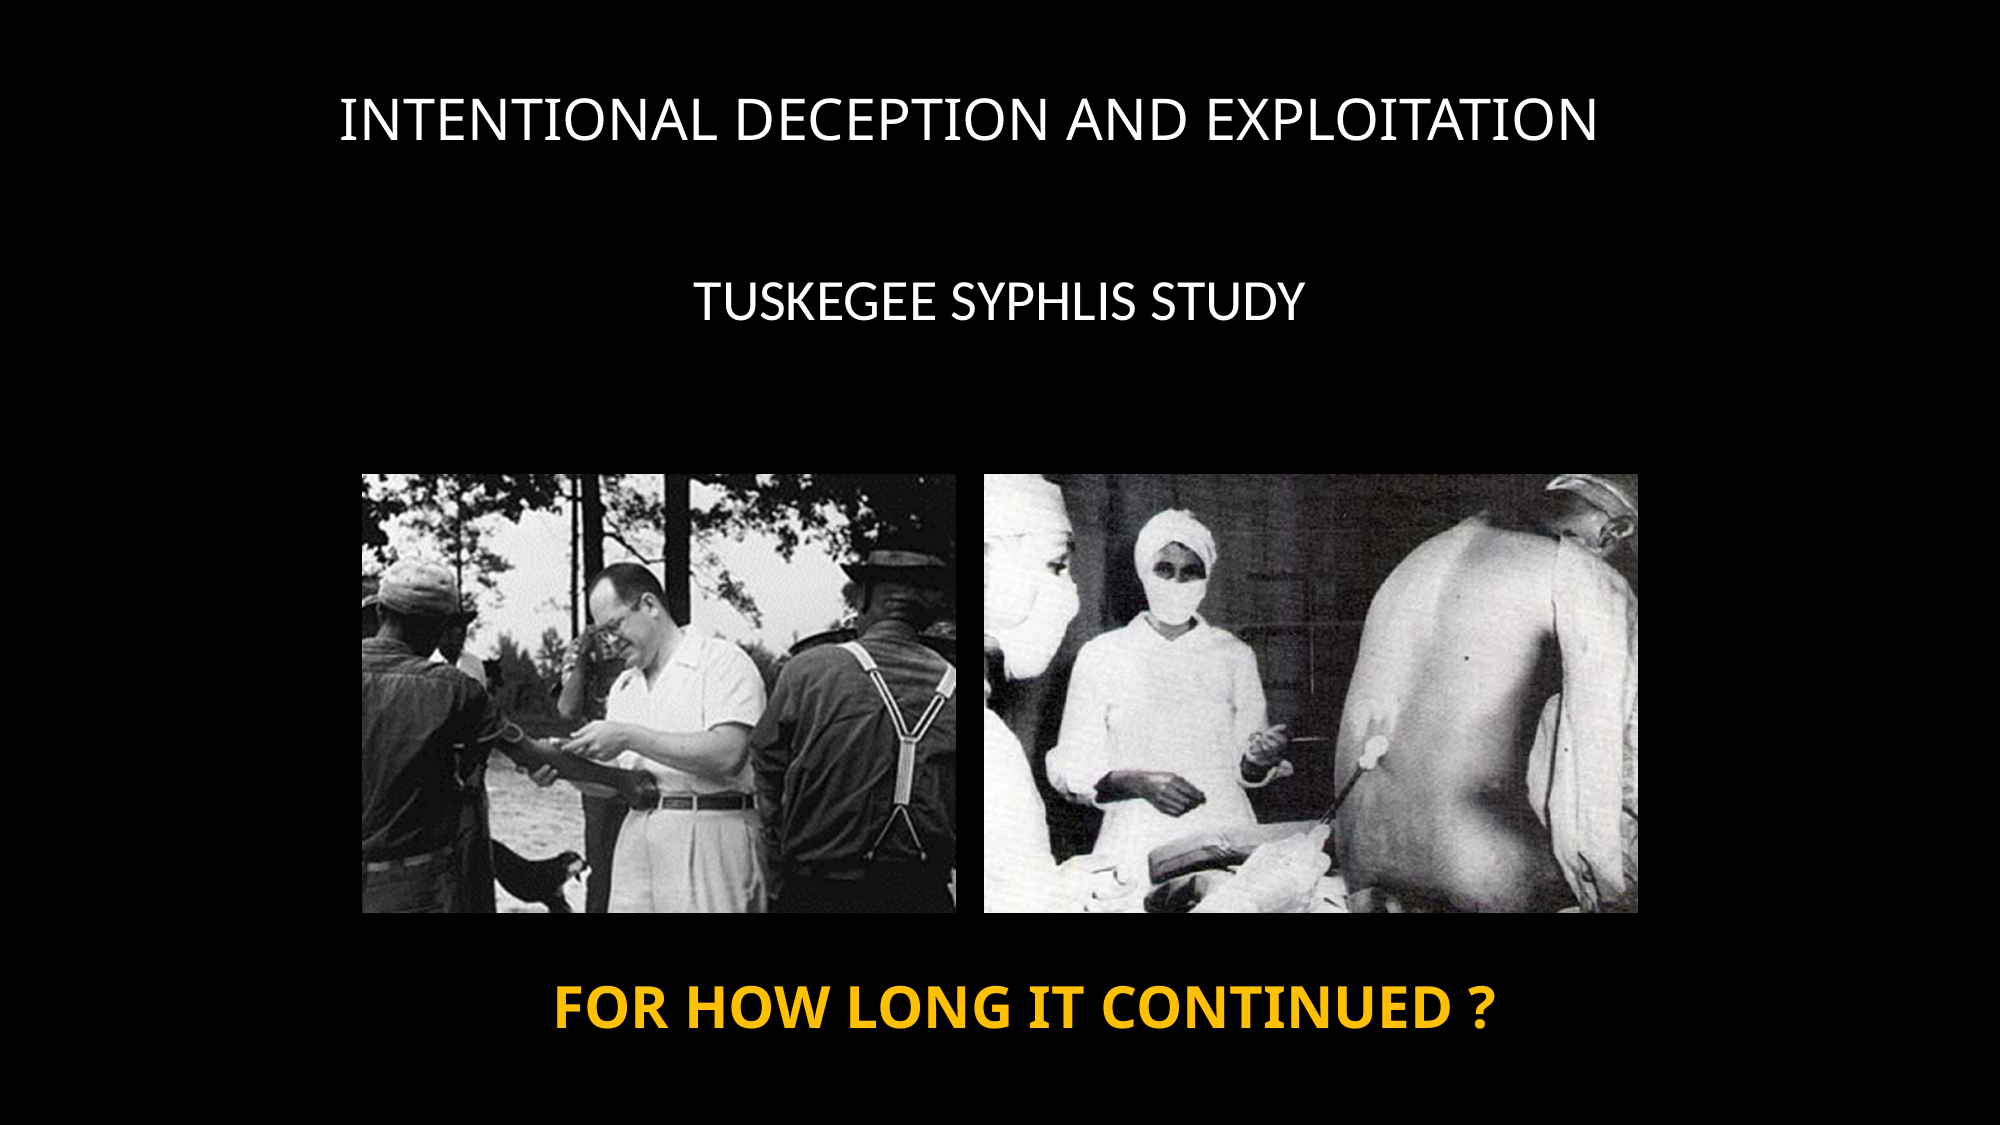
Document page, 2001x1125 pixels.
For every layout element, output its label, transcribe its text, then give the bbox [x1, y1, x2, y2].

text_box FOR HOW LONG IT CONTINUED ? [521, 962, 1512, 1048]
picture [984, 474, 1638, 913]
picture [362, 474, 956, 913]
list TUSKEGEE SYPHLIS STUDY [324, 262, 1675, 613]
title INTENTIONAL DECEPTION AND EXPLOITATION [324, 62, 1675, 250]
